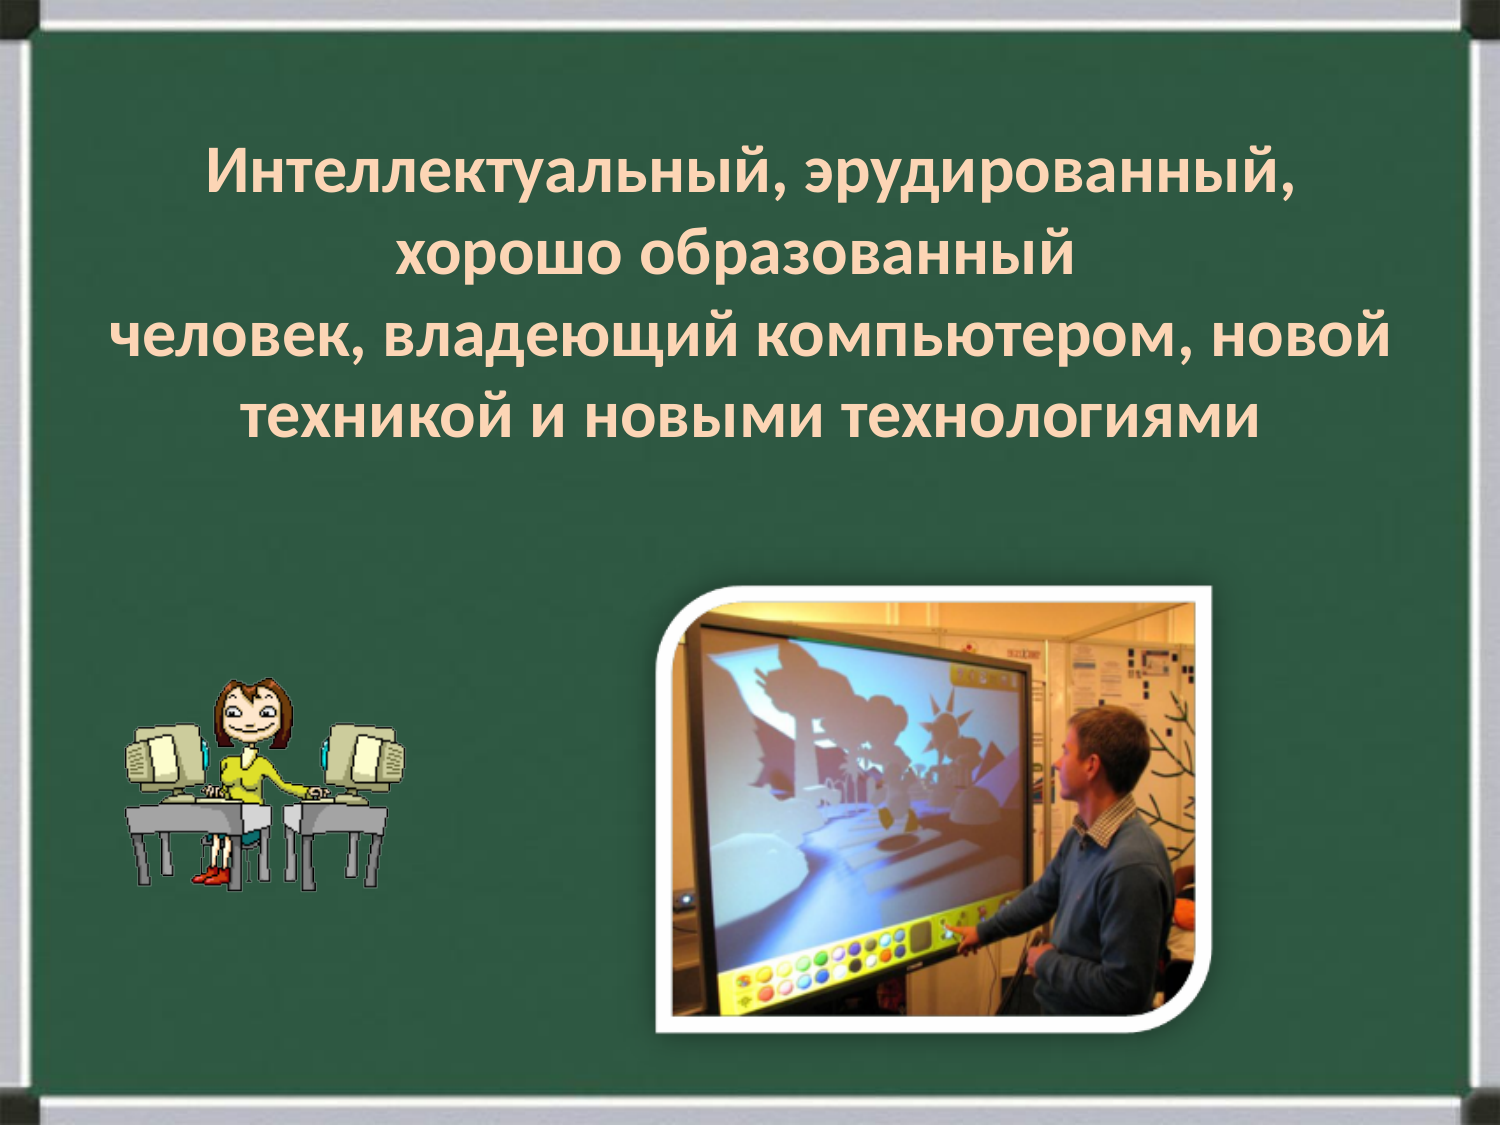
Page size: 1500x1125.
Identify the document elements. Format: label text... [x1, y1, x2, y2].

picture [0, 0, 1500, 1125]
title Интеллектуальный, эрудированный, хорошо образованный человек, владеющий компьютером, новой техникой и новыми технологиями [76, 113, 1427, 563]
